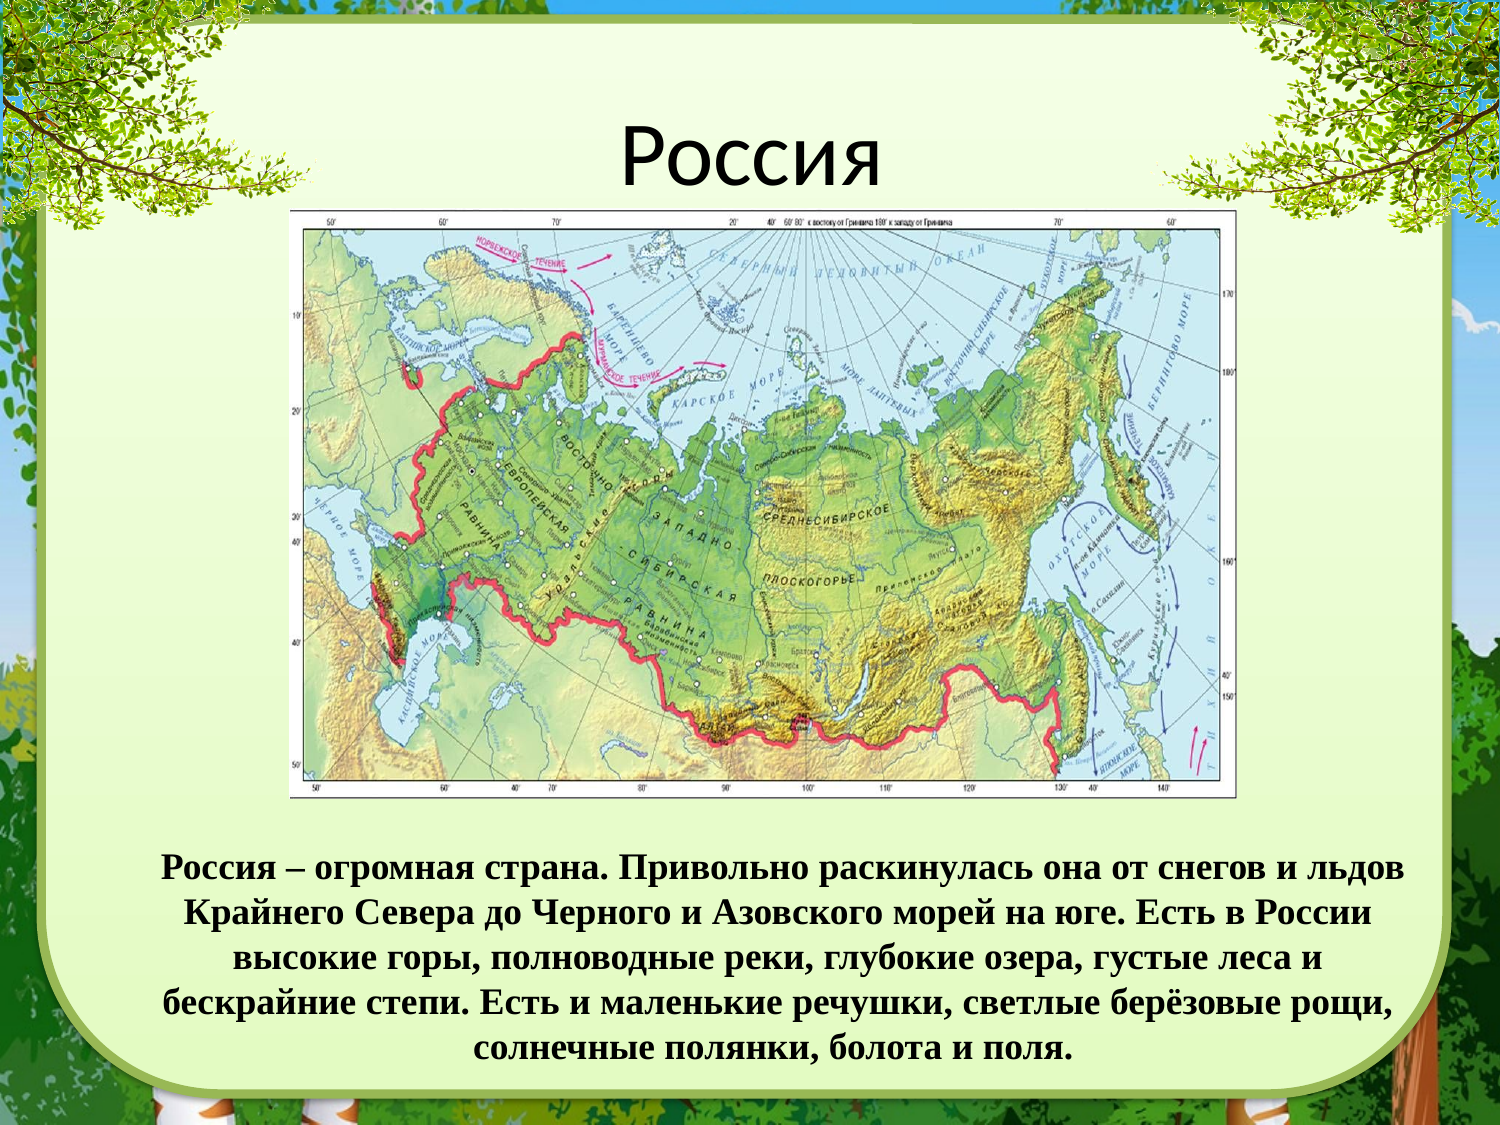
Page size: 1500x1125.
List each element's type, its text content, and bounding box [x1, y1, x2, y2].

picture [0, 0, 1500, 1125]
list Россия – огромная страна. Привольно раскинулась она от снегов и льдов Крайнего Севера до Черного и Азовского морей на юге. Есть в России высокие горы, полноводные реки, глубокие озера, густые леса и бескрайние степи. Есть и маленькие речушки, светлые берёзовые рощи, солнечные полянки, болота и поля. [75, 834, 1425, 1005]
title Россия [76, 54, 1427, 243]
